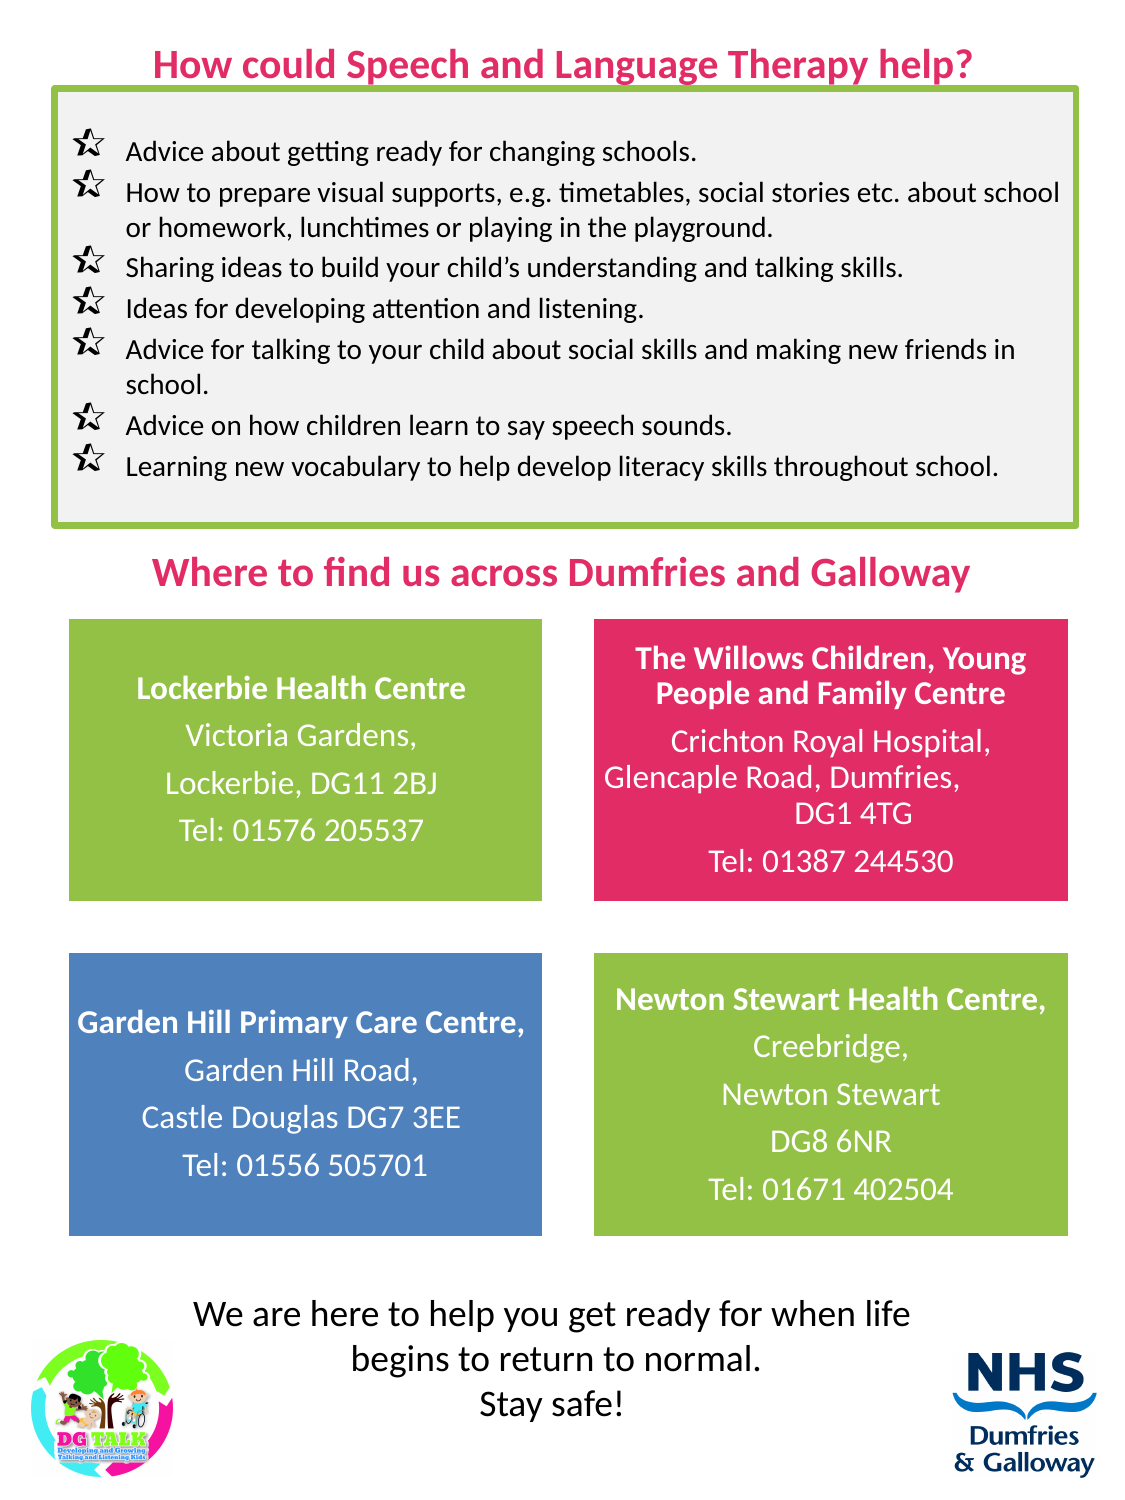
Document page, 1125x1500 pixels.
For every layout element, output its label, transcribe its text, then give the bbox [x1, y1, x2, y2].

text_box Where to find us across Dumfries and Galloway [137, 537, 1000, 603]
picture [31, 1340, 173, 1477]
text_box Advice about getting ready for changing schools. How to prepare visual supports, e.g. timetables, social stories etc. about school or homework, lunchtimes or playing in the playground. Sharing ideas to build your child’s understanding and talking skills. Ideas for developing attention and listening. Advice for talking to your child about social skills and making new friends in school. Advice on how children learn to say speech sounds. Learning new vocabulary to help develop literacy skills throughout school. [54, 88, 1077, 526]
text_box How could Speech and Language Therapy help? [89, 29, 1047, 95]
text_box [66, 608, 1071, 1247]
picture [952, 1352, 1097, 1479]
text_box We are here to help you get ready for when life begins to return to normal. Stay safe! [101, 1281, 1012, 1432]
